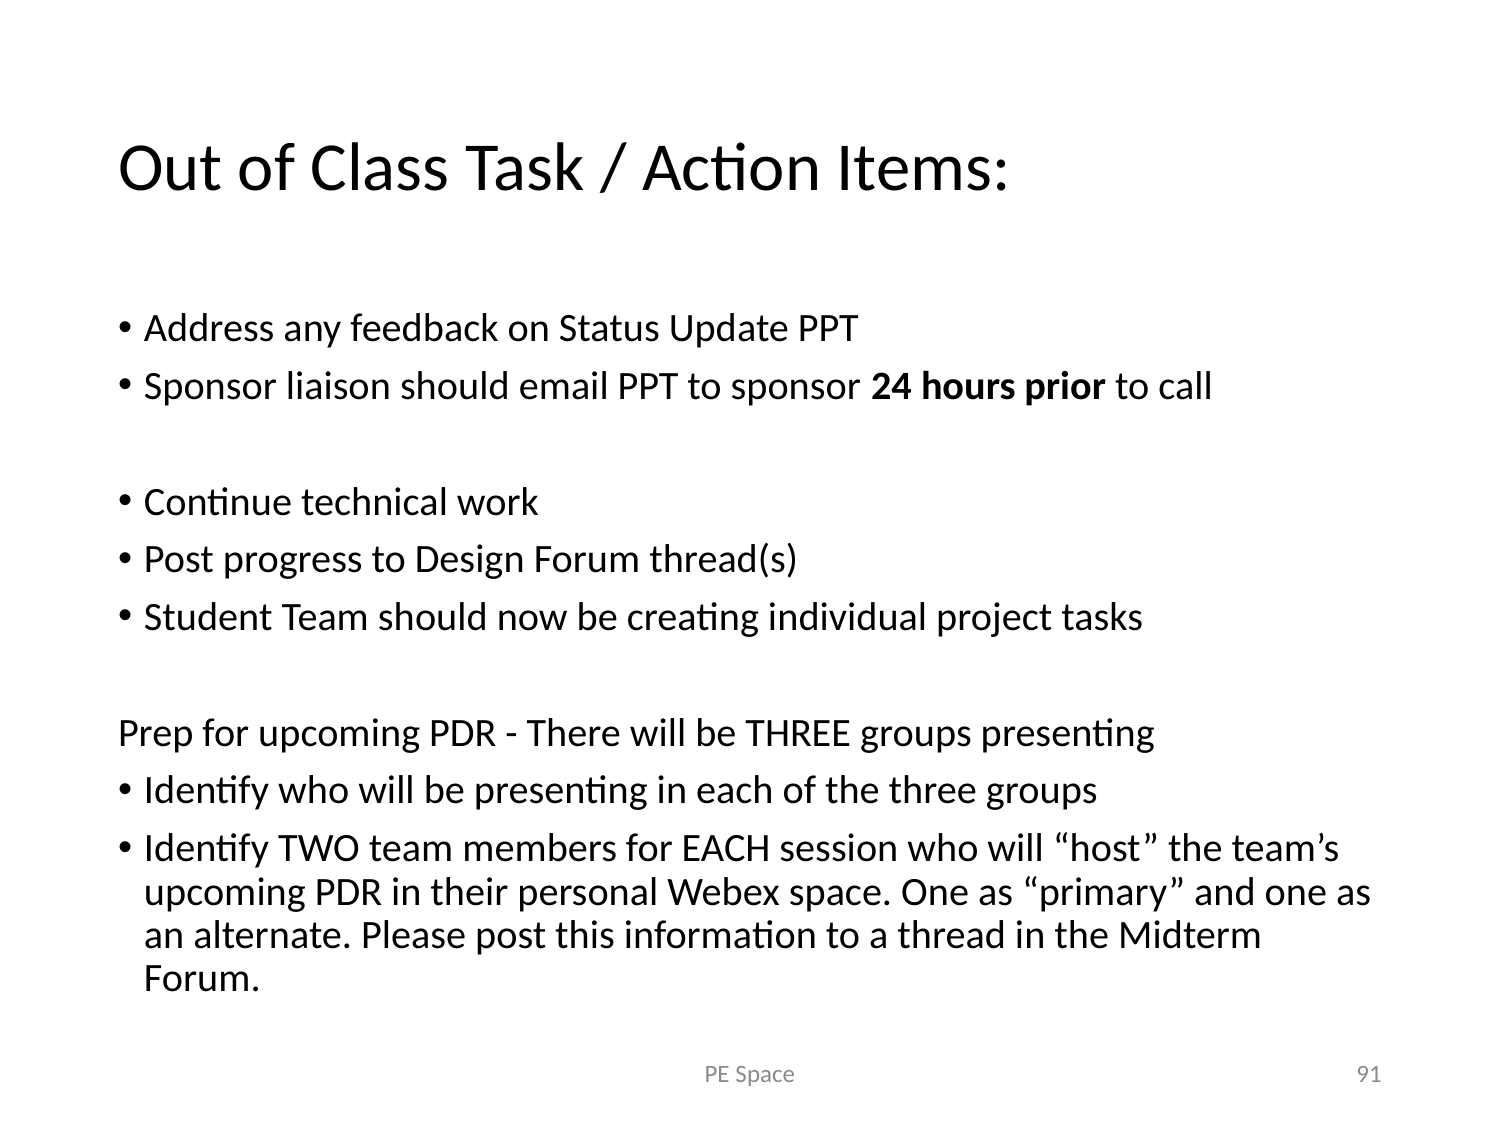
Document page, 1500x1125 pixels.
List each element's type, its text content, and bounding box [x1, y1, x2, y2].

footer PE Space [496, 1042, 1004, 1103]
title Out of Class Task / Action Items: [103, 59, 1397, 278]
slide_number 91 [1059, 1042, 1397, 1103]
list Address any feedback on Status Update PPT Sponsor liaison should email PPT to sponsor 24 hours prior to call Continue technical work Post progress to Design Forum thread(s) Student Team should now be creating individual project tasks Prep for upcoming PDR - There will be THREE groups presenting Identify who will be presenting in each of the three groups Identify TWO team members for EACH session who will “host” the team’s upcoming PDR in their personal Webex space. One as “primary” and one as an alternate. Please post this information to a thread in the Midterm Forum. [103, 299, 1397, 1014]
